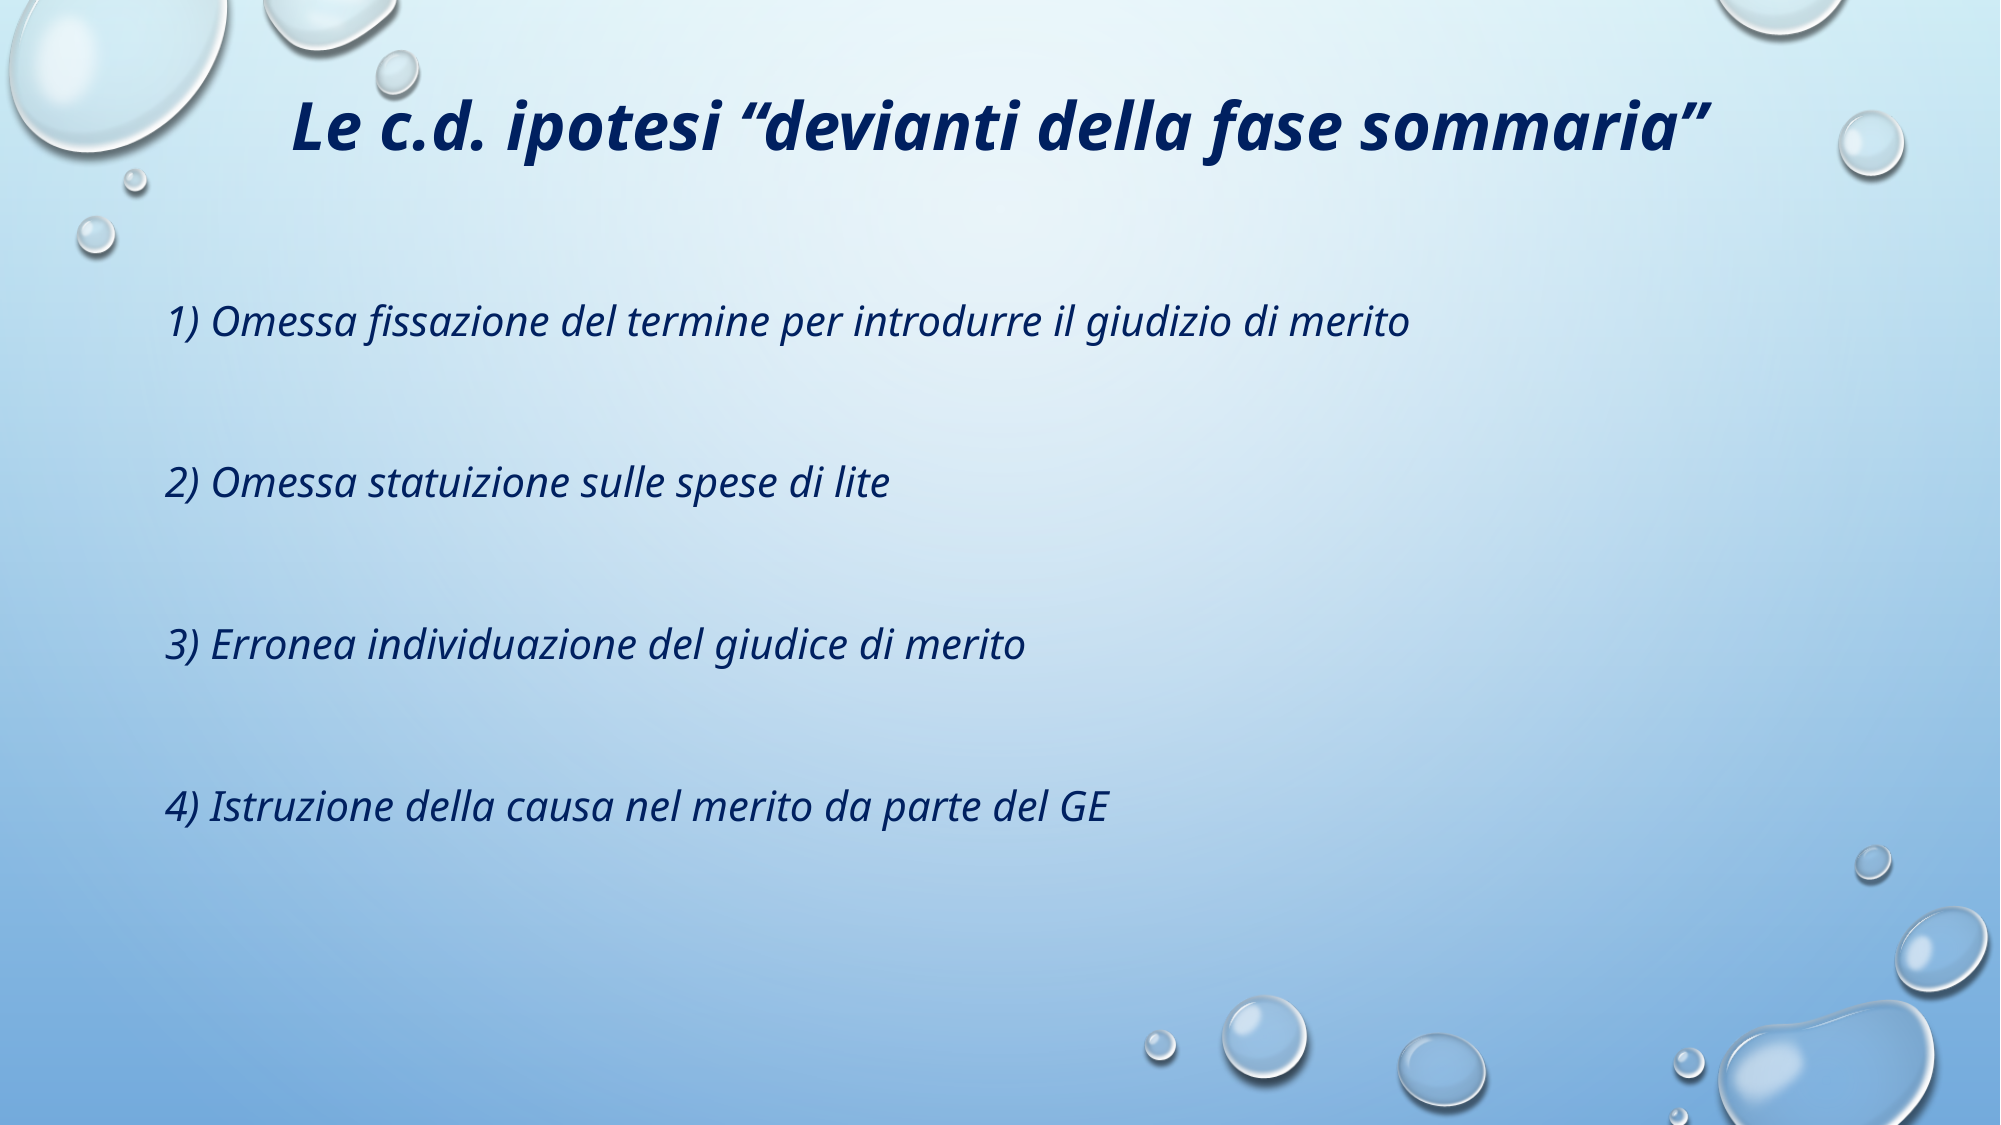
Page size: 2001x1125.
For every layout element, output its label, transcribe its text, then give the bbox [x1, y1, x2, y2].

picture [0, 0, 2000, 1125]
title Le c.d. ipotesi “devianti della fase sommaria” [149, 0, 1850, 205]
list 1) Omessa fissazione del termine per introdurre il giudizio di merito 2) Omessa statuizione sulle spese di lite 3) Erronea individuazione del giudice di merito 4) Istruzione della causa nel merito da parte del GE [149, 205, 1850, 950]
